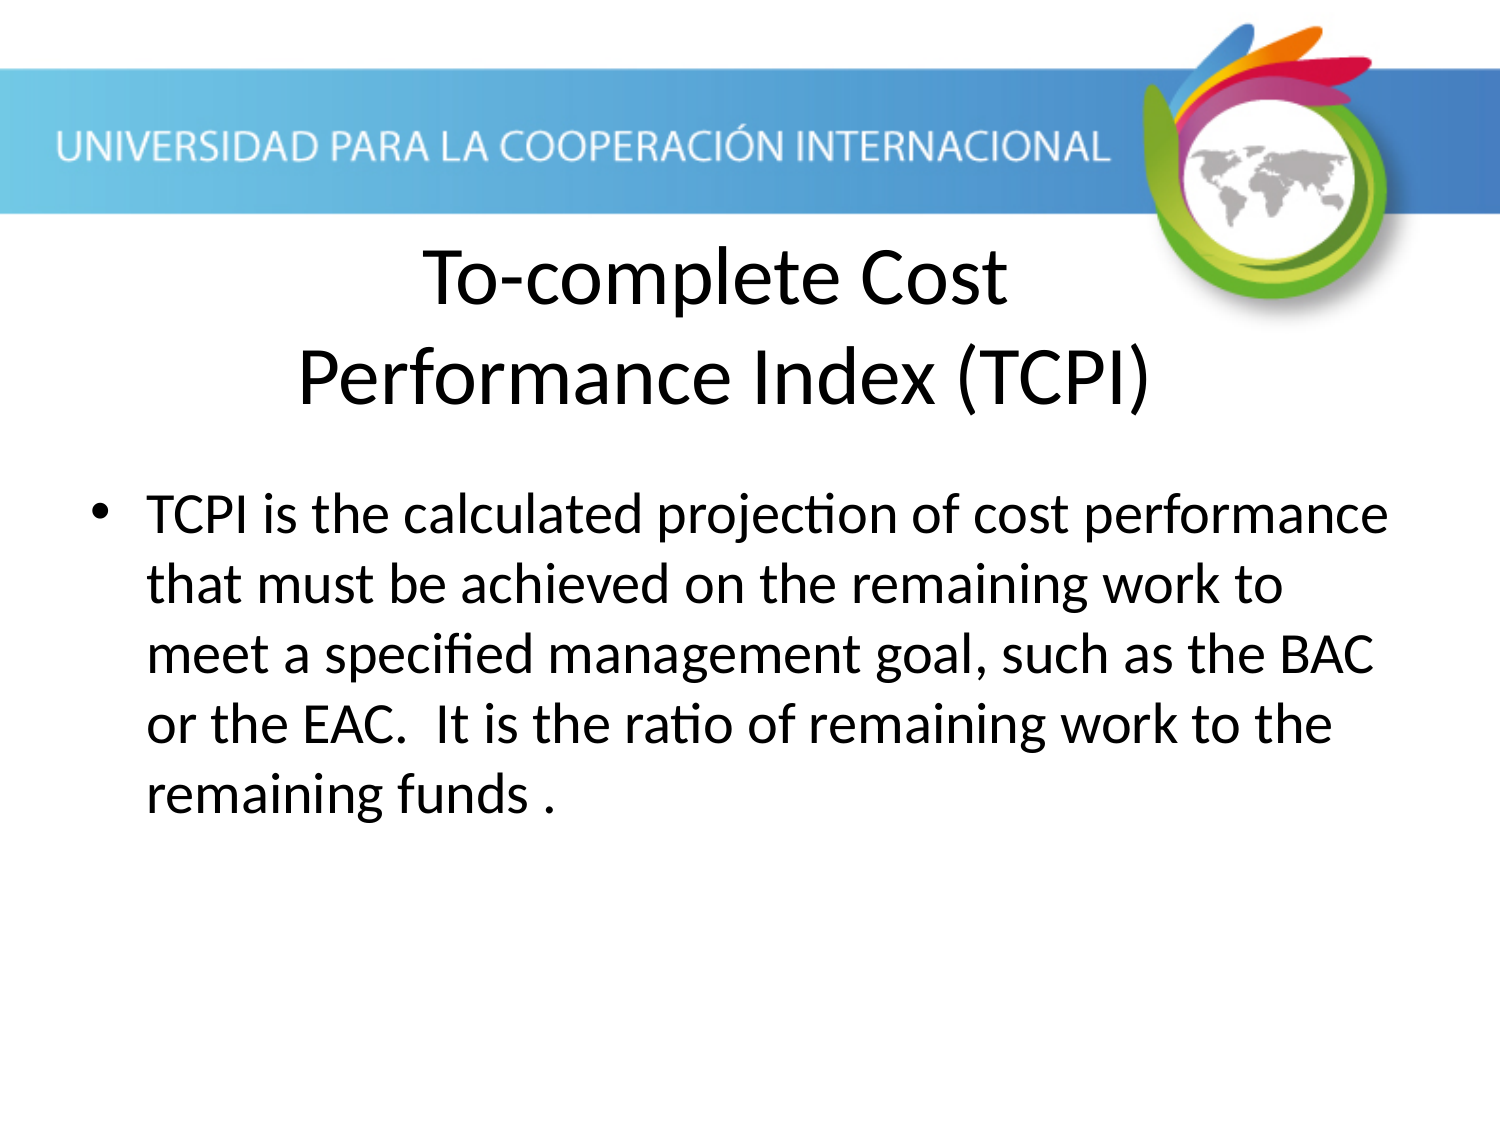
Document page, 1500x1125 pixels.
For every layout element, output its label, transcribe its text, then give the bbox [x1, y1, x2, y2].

list TCPI is the calculated projection of cost performance that must be achieved on the remaining work to meet a specified management goal, such as the BAC or the EAC. It is the ratio of remaining work to the remaining funds . [74, 467, 1426, 1036]
title To-complete Cost Performance Index (TCPI) [74, 185, 1377, 457]
picture [0, 0, 1500, 1125]
